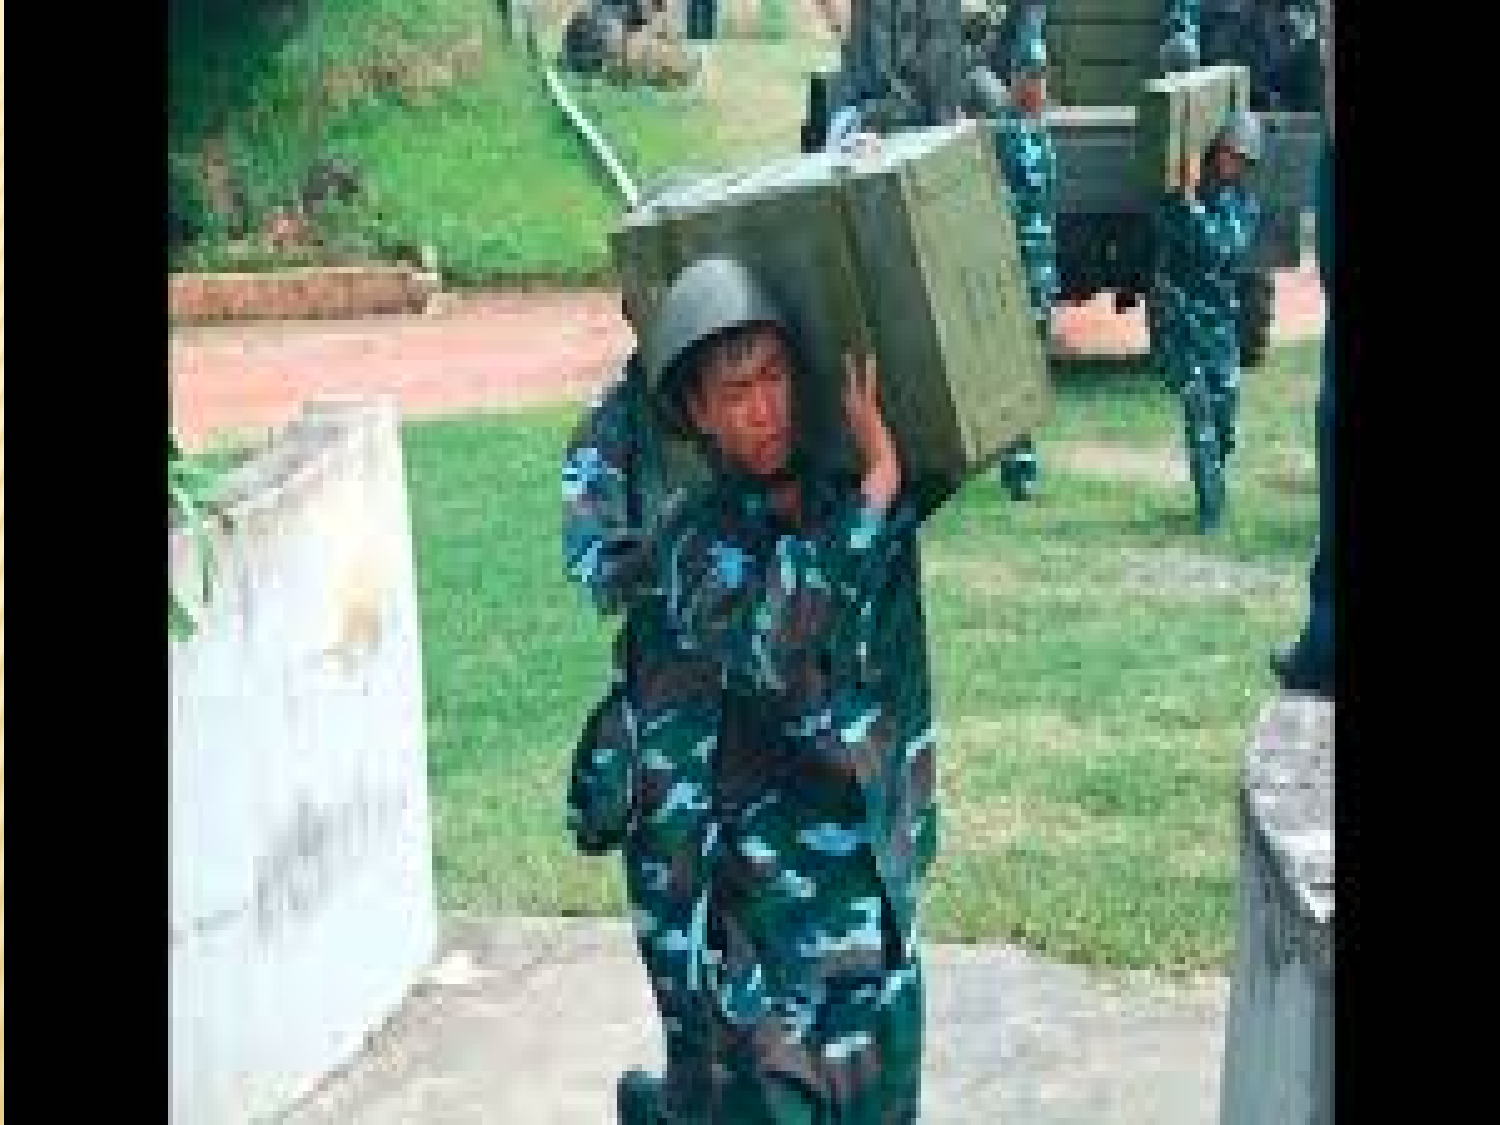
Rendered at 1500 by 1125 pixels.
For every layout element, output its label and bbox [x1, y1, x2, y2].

list [4, 0, 1500, 1125]
